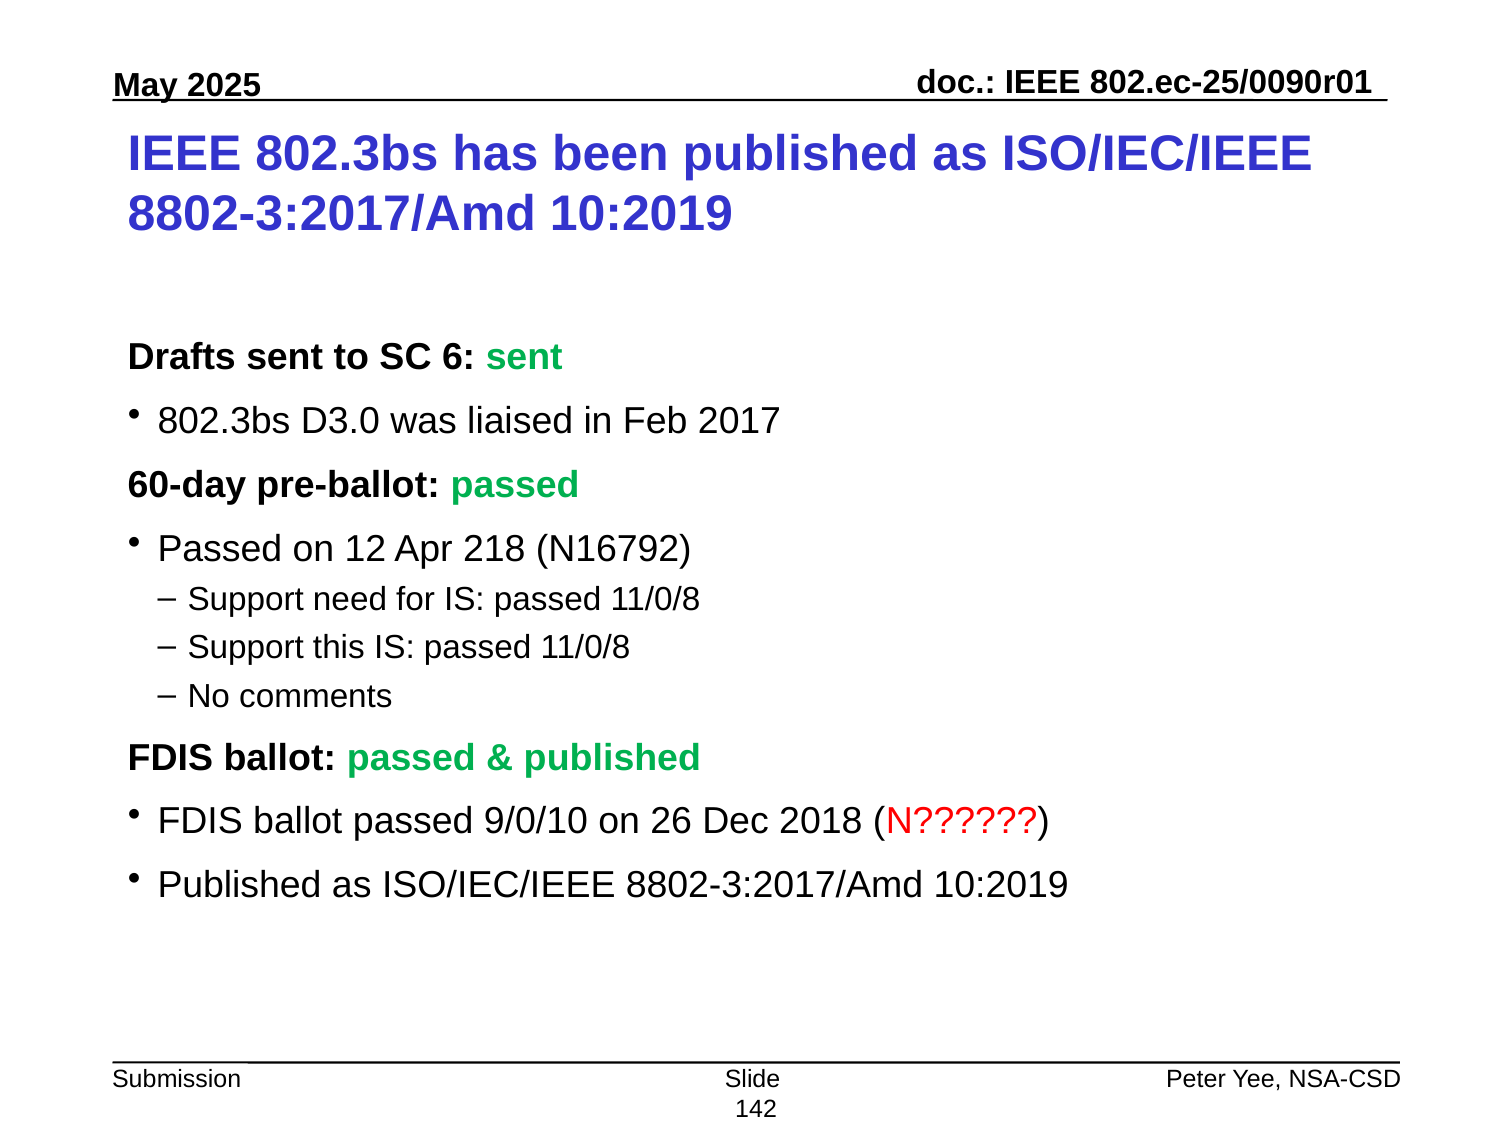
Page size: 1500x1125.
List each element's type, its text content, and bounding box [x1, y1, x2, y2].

list Drafts sent to SC 6: sent 802.3bs D3.0 was liaised in Feb 2017 60-day pre-ballot: passed Passed on 12 Apr 218 (N16792) Support need for IS: passed 11/0/8 Support this IS: passed 11/0/8 No comments FDIS ballot: passed & published FDIS ballot passed 9/0/10 on 26 Dec 2018 (N??????) Published as ISO/IEC/IEEE 8802-3:2017/Amd 10:2019 [112, 324, 1388, 1000]
slide_number Slide 142 [709, 1061, 803, 1093]
title IEEE 802.3bs has been published as ISO/IEC/IEEE 8802-3:2017/Amd 10:2019 [112, 112, 1388, 288]
footer Peter Yee, NSA-CSD [1164, 1061, 1402, 1093]
